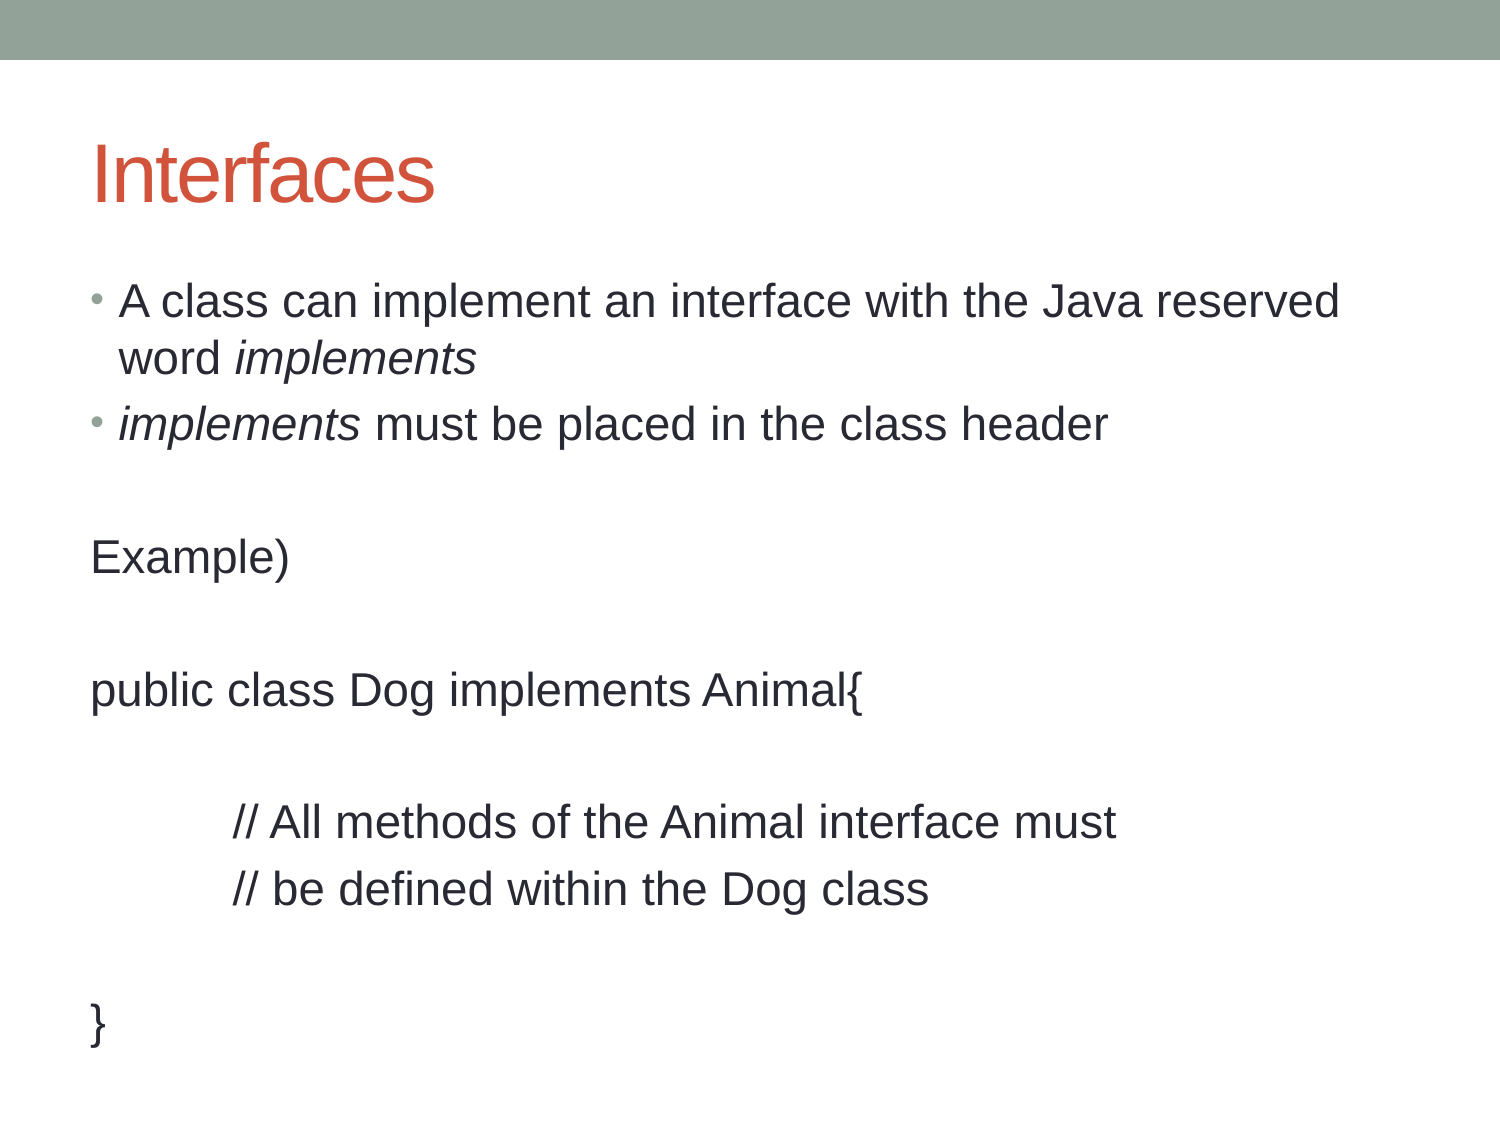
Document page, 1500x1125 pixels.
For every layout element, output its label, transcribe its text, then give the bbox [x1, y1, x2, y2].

list A class can implement an interface with the Java reserved word implements implements must be placed in the class header Example) public class Dog implements Animal{ // All methods of the Animal interface must // be defined within the Dog class } [75, 262, 1425, 1063]
title Interfaces [75, 87, 1425, 250]
